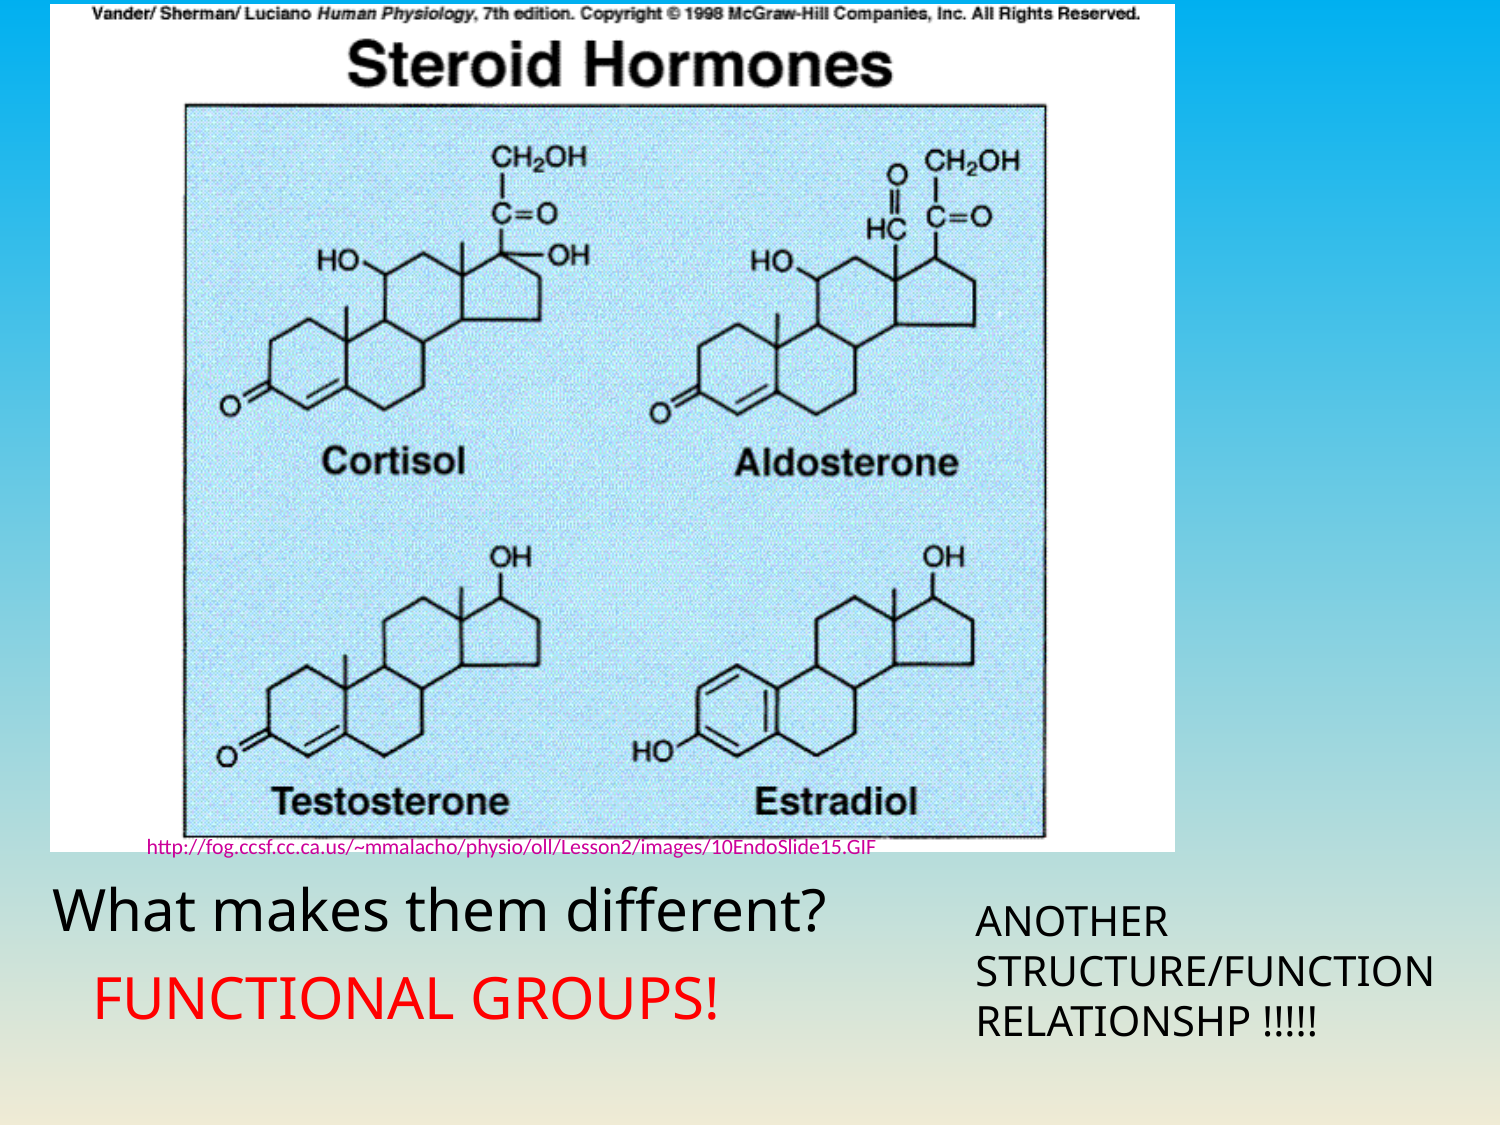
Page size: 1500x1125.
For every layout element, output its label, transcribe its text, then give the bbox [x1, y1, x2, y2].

text_box http://fog.ccsf.cc.ca.us/~mmalacho/physio/oll/Lesson2/images/10EndoSlide15.GIF [131, 861, 1170, 865]
text_box ANOTHER STRUCTURE/FUNCTION RELATIONSHP !!!!! [960, 887, 1451, 1053]
text_box What makes them different? [37, 865, 1450, 996]
text_box FUNCTIONAL GROUPS! [77, 954, 736, 1039]
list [49, 4, 1176, 852]
